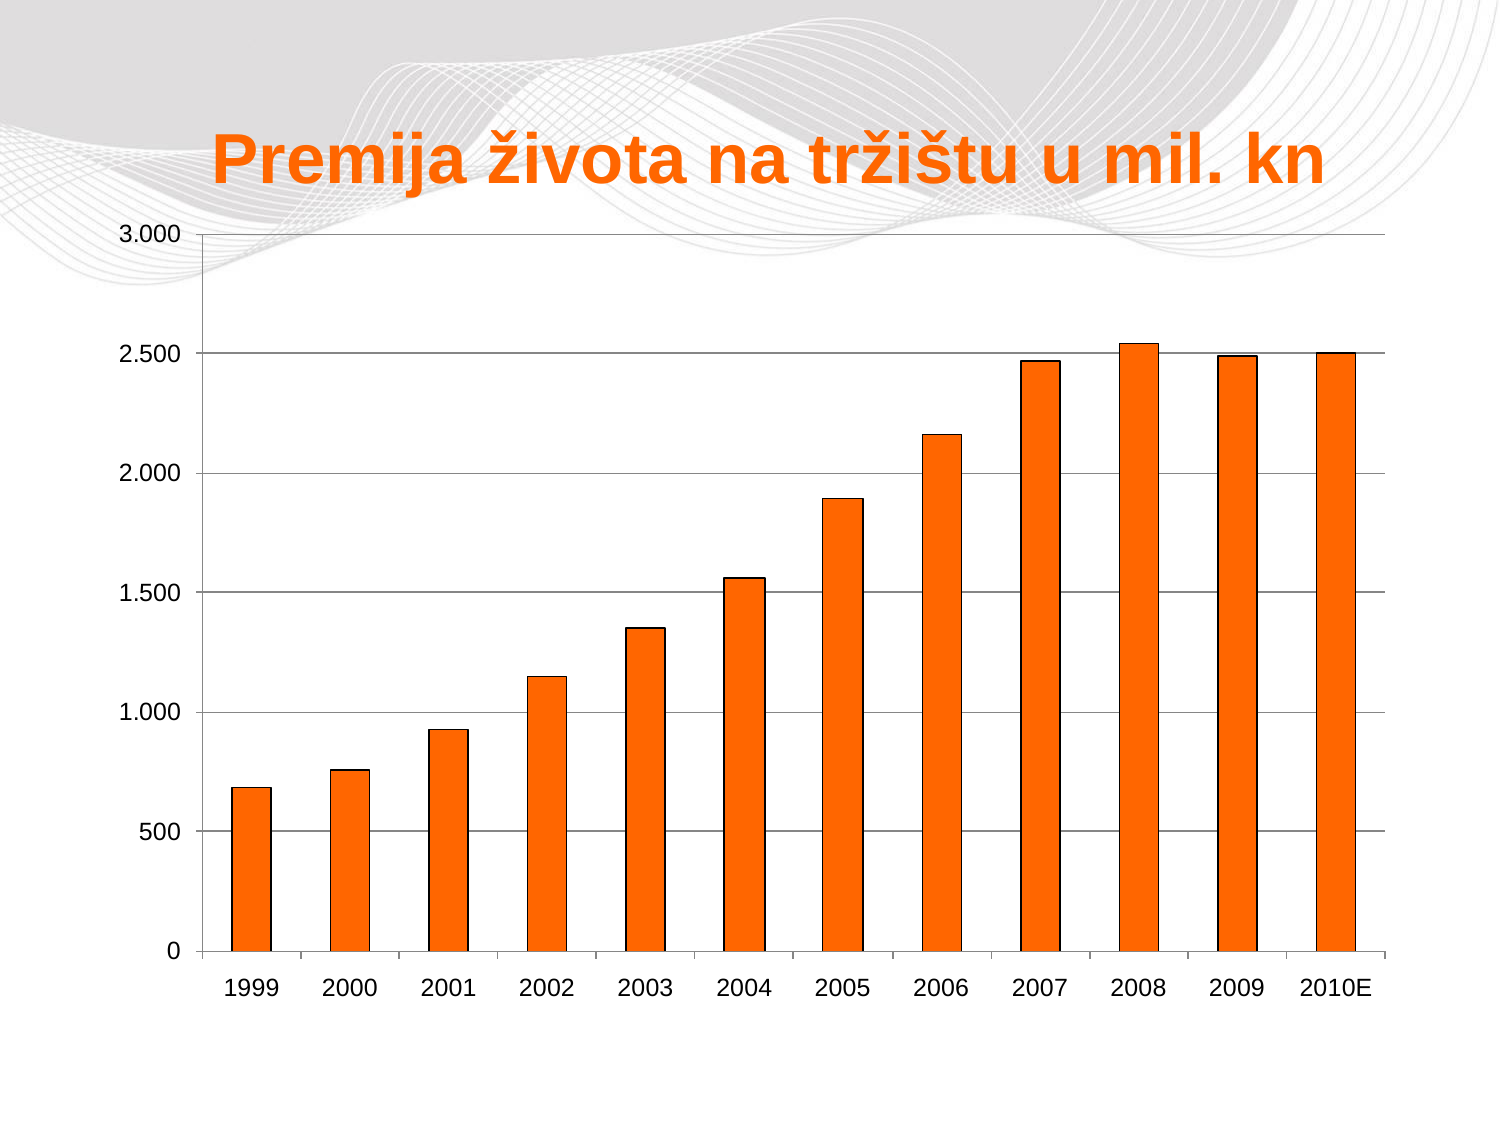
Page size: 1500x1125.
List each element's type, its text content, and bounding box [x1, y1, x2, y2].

title Premija života na tržištu u mil. kn [93, 105, 1447, 227]
picture [0, 0, 1500, 1125]
